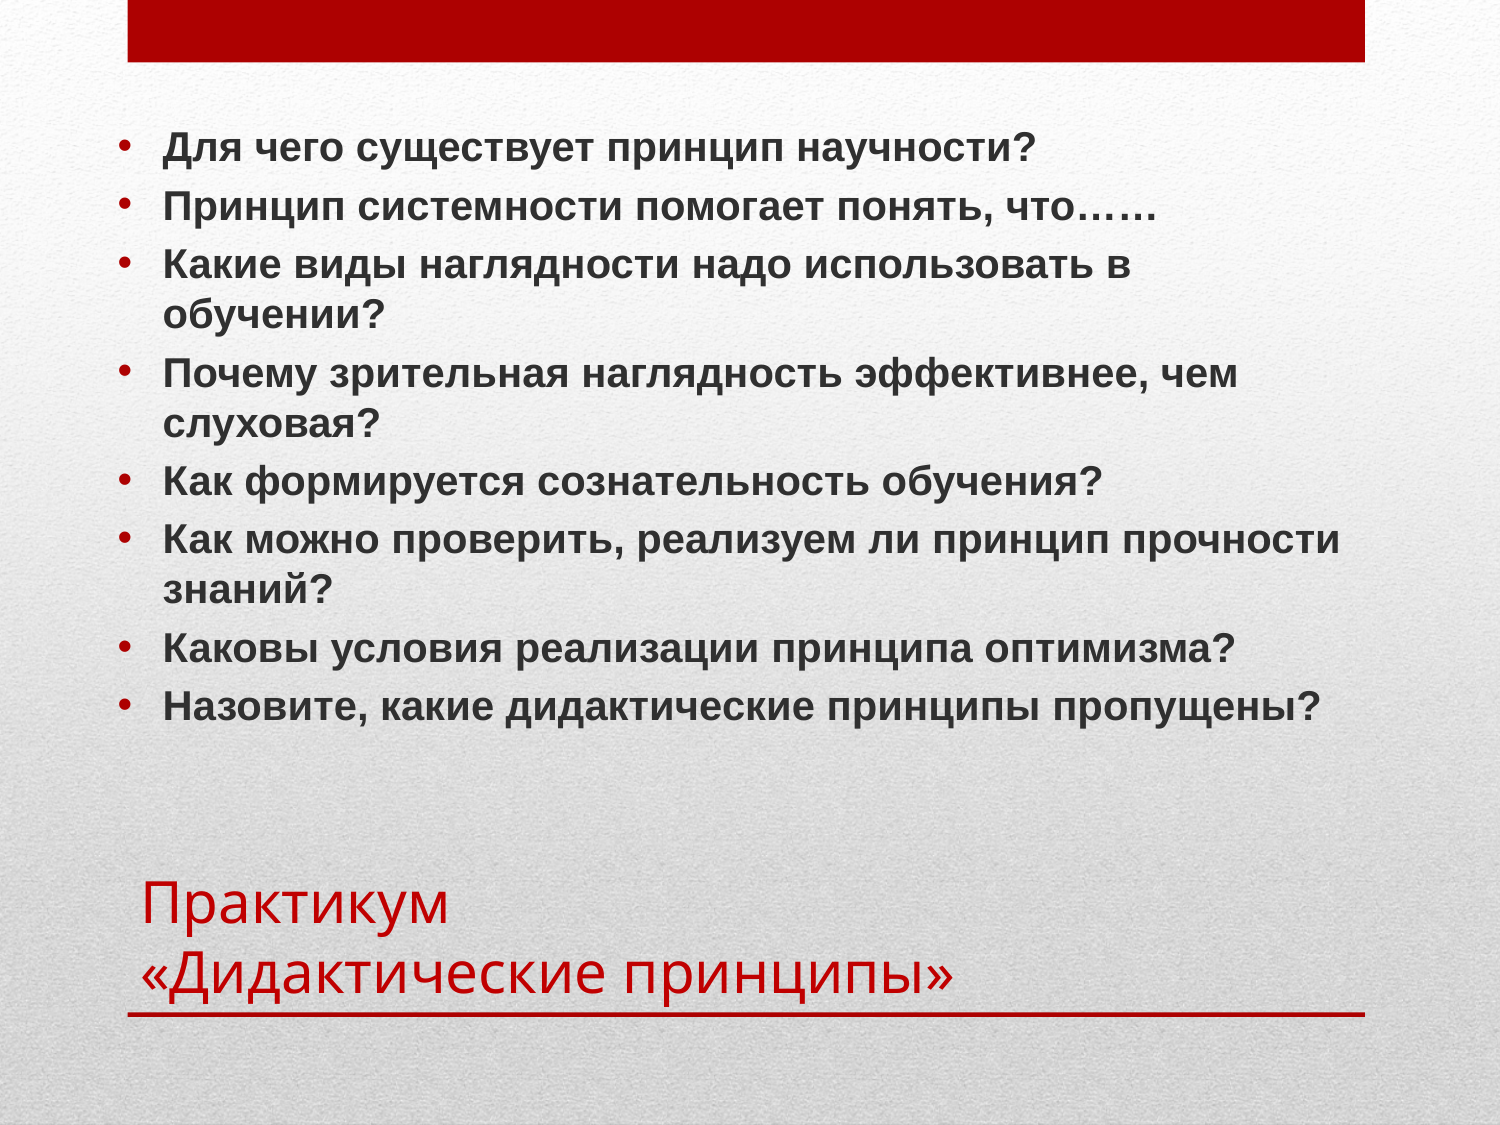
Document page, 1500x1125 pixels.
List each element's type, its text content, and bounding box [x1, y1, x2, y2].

list Для чего существует принцип научности? Принцип системности помогает понять, что…… Какие виды наглядности надо использовать в обучении? Почему зрительная наглядность эффективнее, чем слуховая? Как формируется сознательность обучения? Как можно проверить, реализуем ли принцип прочности знаний? Каковы условия реализации принципа оптимизма? Назовите, какие дидактические принципы пропущены? [102, 112, 1378, 811]
title Практикум «Дидактические принципы» [125, 811, 1238, 1013]
